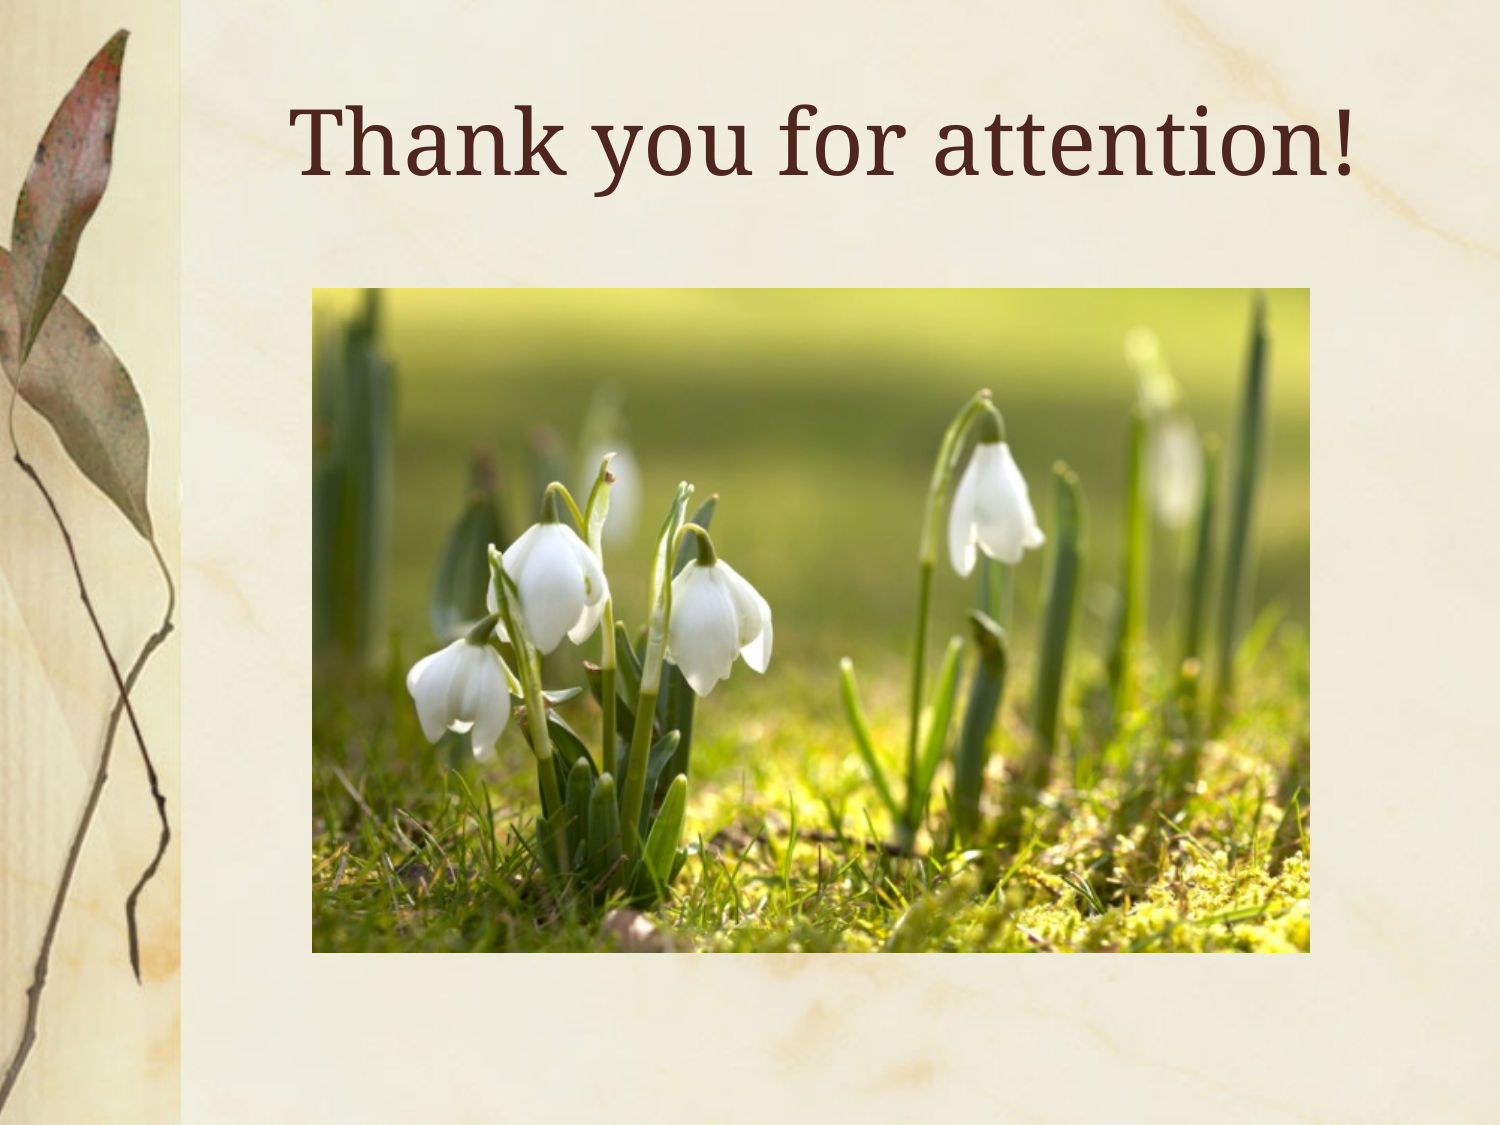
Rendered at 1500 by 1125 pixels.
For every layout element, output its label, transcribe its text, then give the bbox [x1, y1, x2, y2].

title Thank you for attention! [225, 45, 1425, 233]
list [312, 287, 1310, 953]
picture [0, 0, 1500, 1125]
